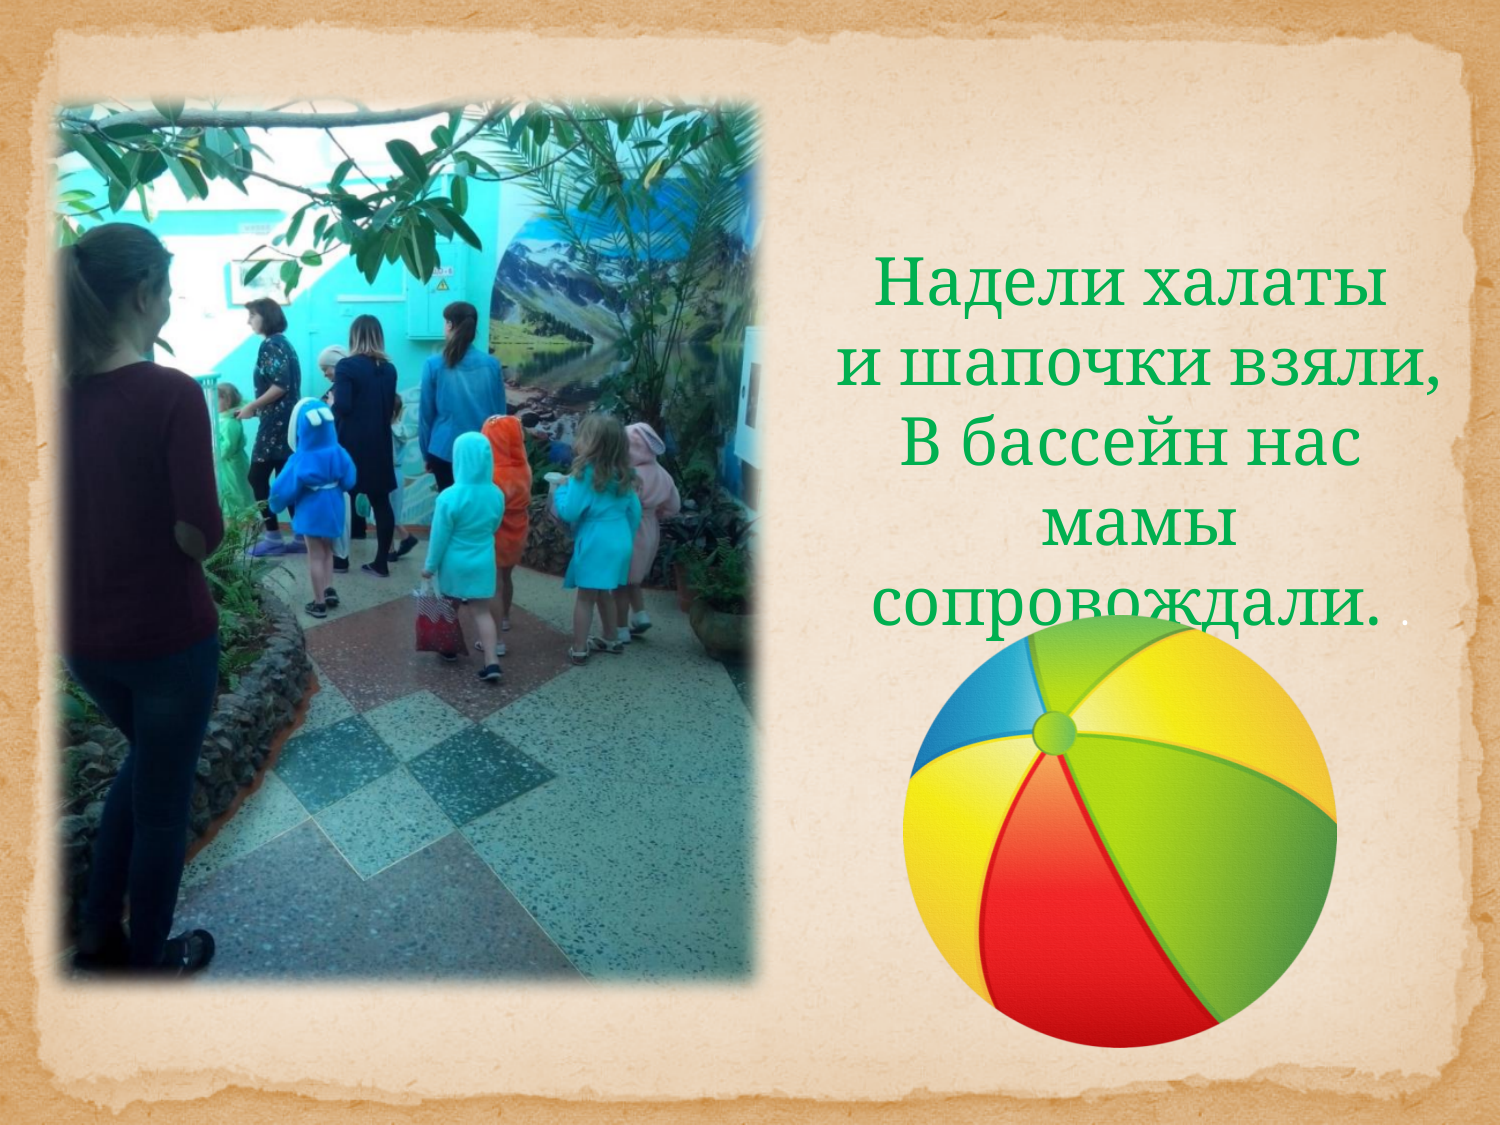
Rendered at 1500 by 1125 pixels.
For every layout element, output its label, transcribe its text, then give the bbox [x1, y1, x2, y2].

text_box Надели халаты и шапочки взяли, В бассейн нас мамы сопровождали. . [797, 231, 1483, 647]
picture [903, 615, 1337, 1048]
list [43, 91, 771, 998]
